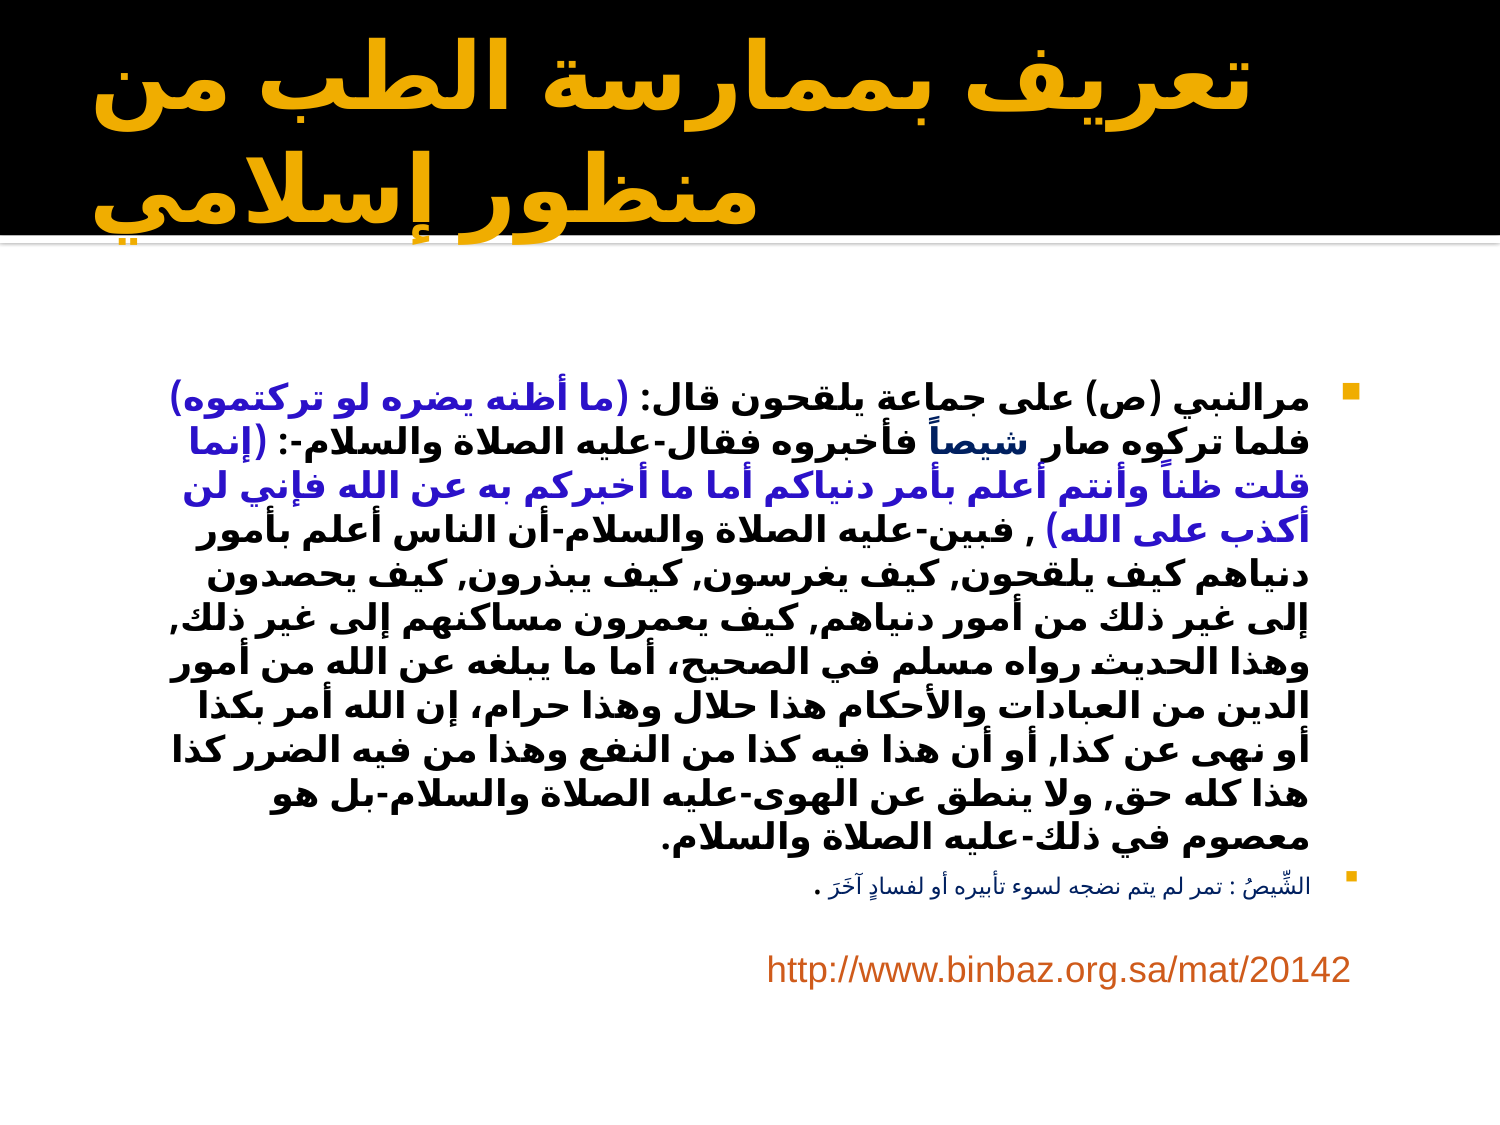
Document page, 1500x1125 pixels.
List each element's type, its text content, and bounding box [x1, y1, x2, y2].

list مرالنبي (ص) على جماعة يلقحون قال: (ما أظنه يضره لو تركتموه) فلما تركوه صار شيصاً فأخبروه فقال-عليه الصلاة والسلام-: (إنما قلت ظناً وأنتم أعلم بأمر دنياكم أما ما أخبركم به عن الله فإني لن أكذب على الله) , فبين-عليه الصلاة والسلام-أن الناس أعلم بأمور دنياهم كيف يلقحون, كيف يغرسون, كيف يبذرون, كيف يحصدون إلى غير ذلك من أمور دنياهم, كيف يعمرون مساكنهم إلى غير ذلك, وهذا الحديث رواه مسلم في الصحيح، أما ما يبلغه عن الله من أمور الدين من العبادات والأحكام هذا حلال وهذا حرام، إن الله أمر بكذا أو نهى عن كذا, أو أن هذا فيه كذا من النفع وهذا من فيه الضرر كذا هذا كله حق, ولا ينطق عن الهوى-عليه الصلاة والسلام-بل هو معصوم في ذلك-عليه الصلاة والسلام. الشِّيصُ : تمر لم يتم نضجه لسوء تأبيره أو لفسادٍ آخَرَ . http://www.binbaz.org.sa/mat/20142 [147, 314, 1383, 1000]
title تعريف بممارسة الطب من منظور إسلامي [75, 25, 1425, 231]
